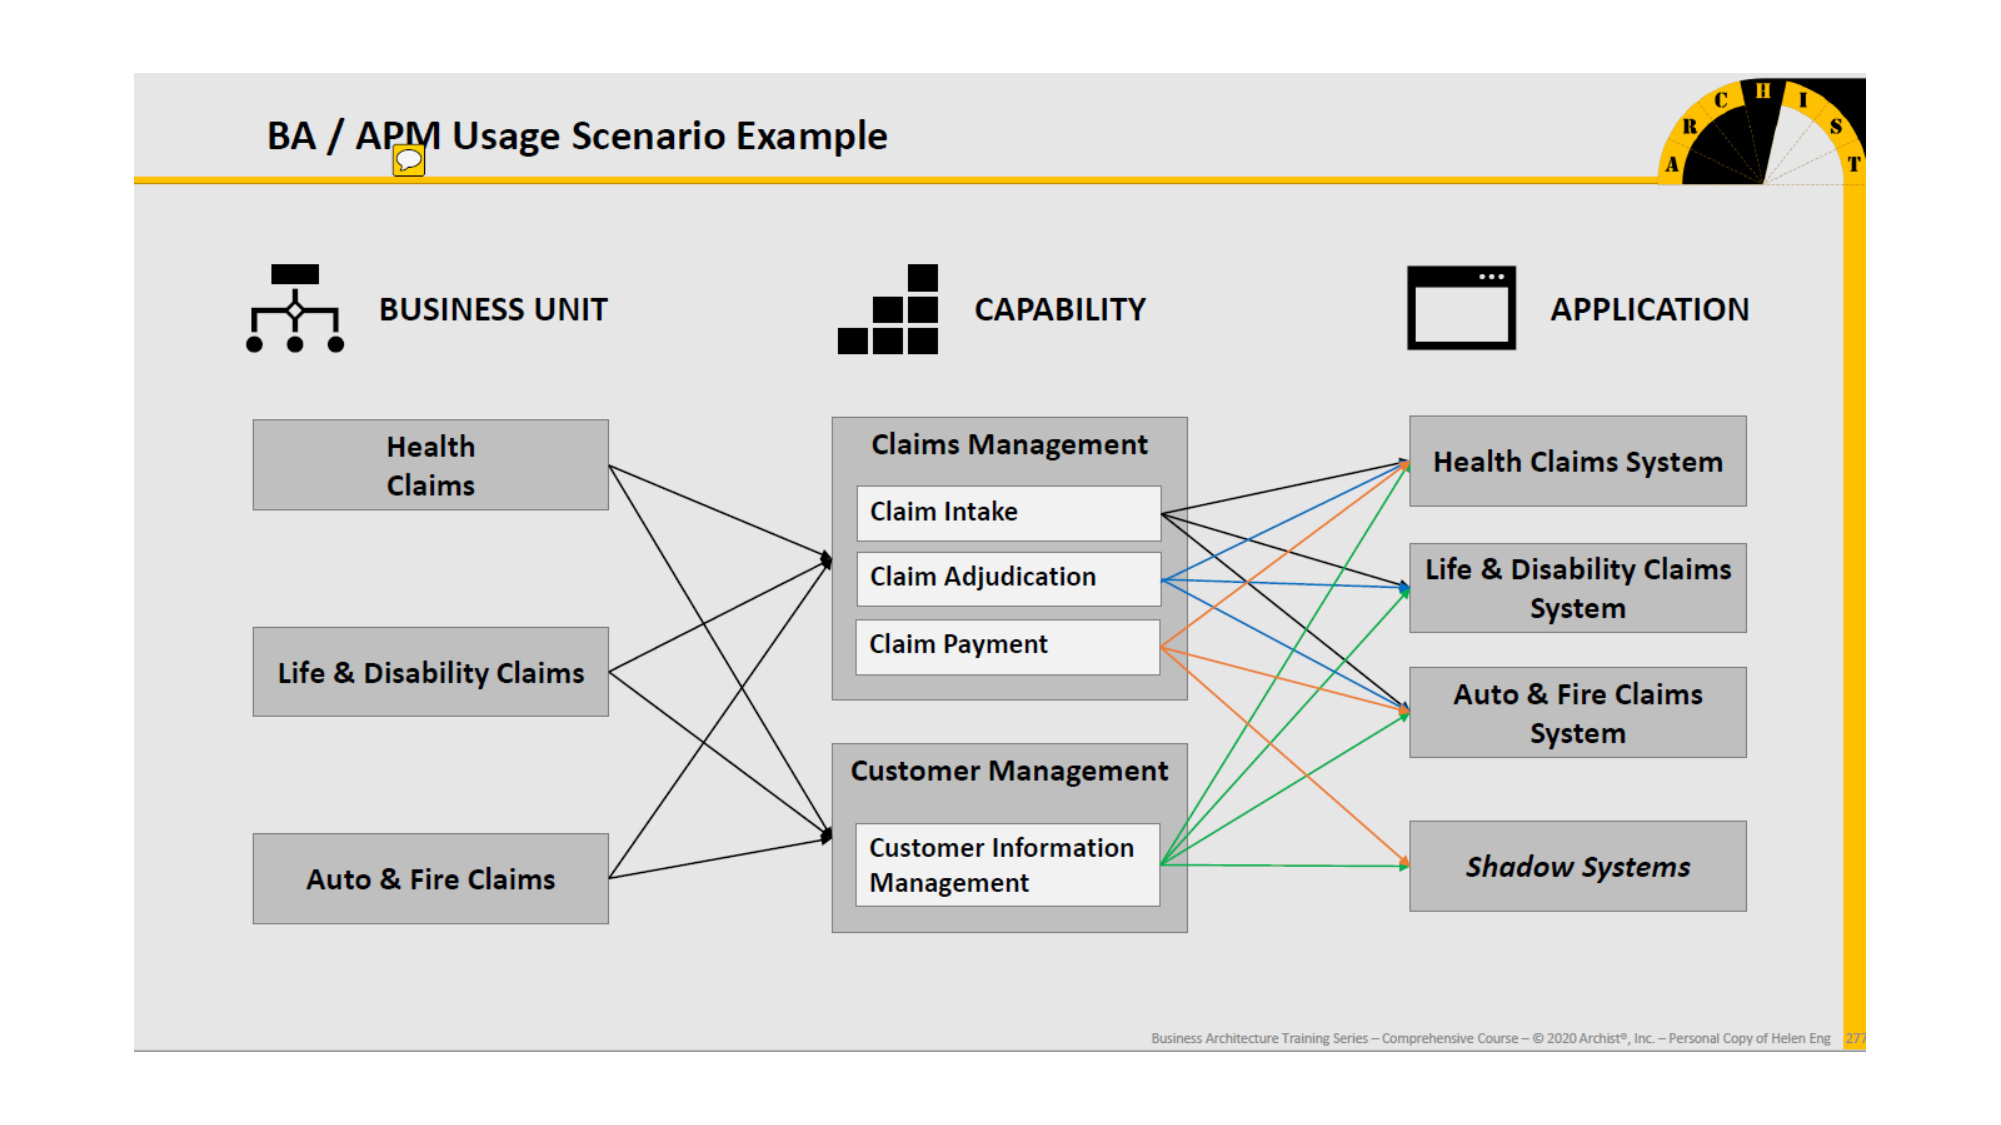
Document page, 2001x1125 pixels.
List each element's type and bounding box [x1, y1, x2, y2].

picture [134, 73, 1866, 1052]
